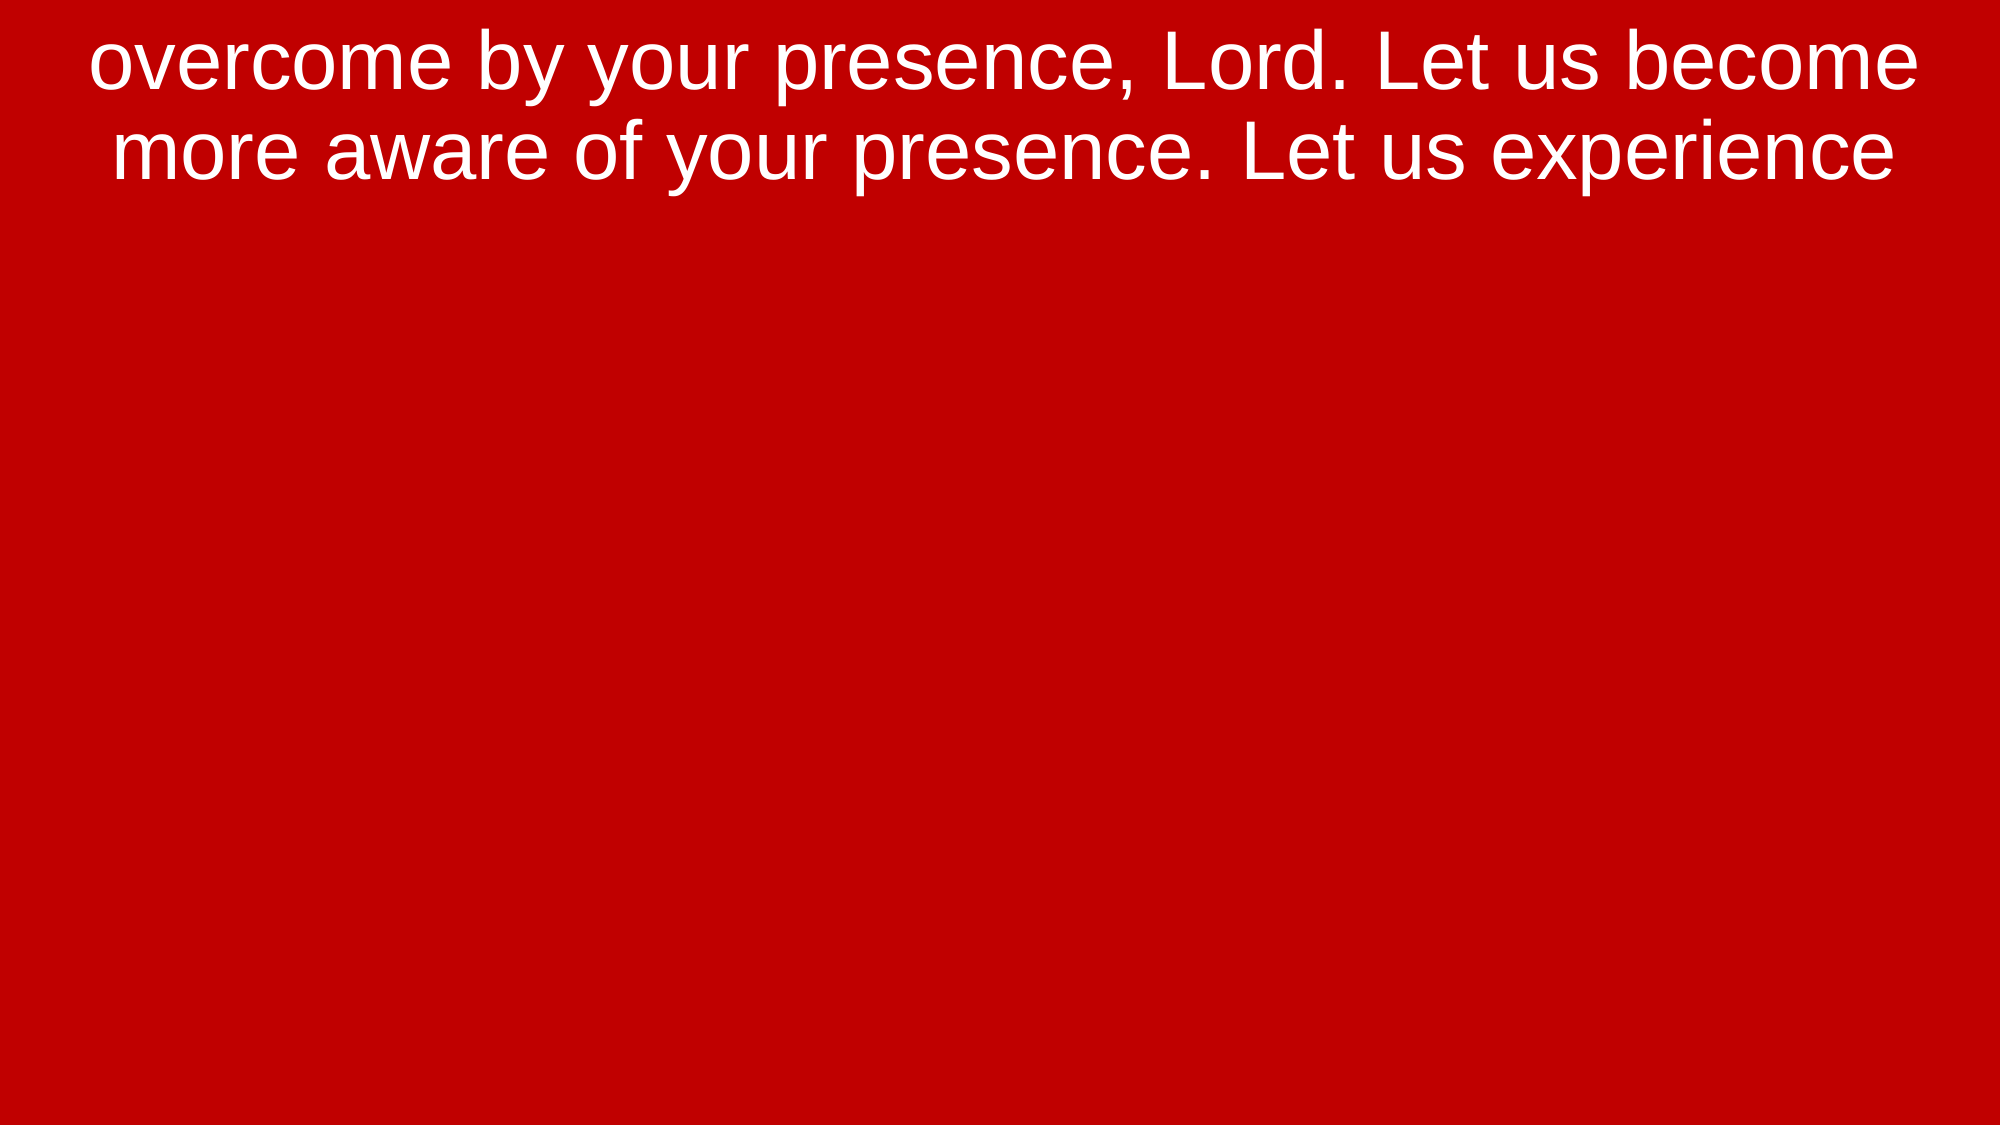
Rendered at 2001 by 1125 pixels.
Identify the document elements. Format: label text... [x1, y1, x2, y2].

list overcome by your presence, Lord. Let us become more aware of your presence. Let us experience [10, 9, 2000, 784]
